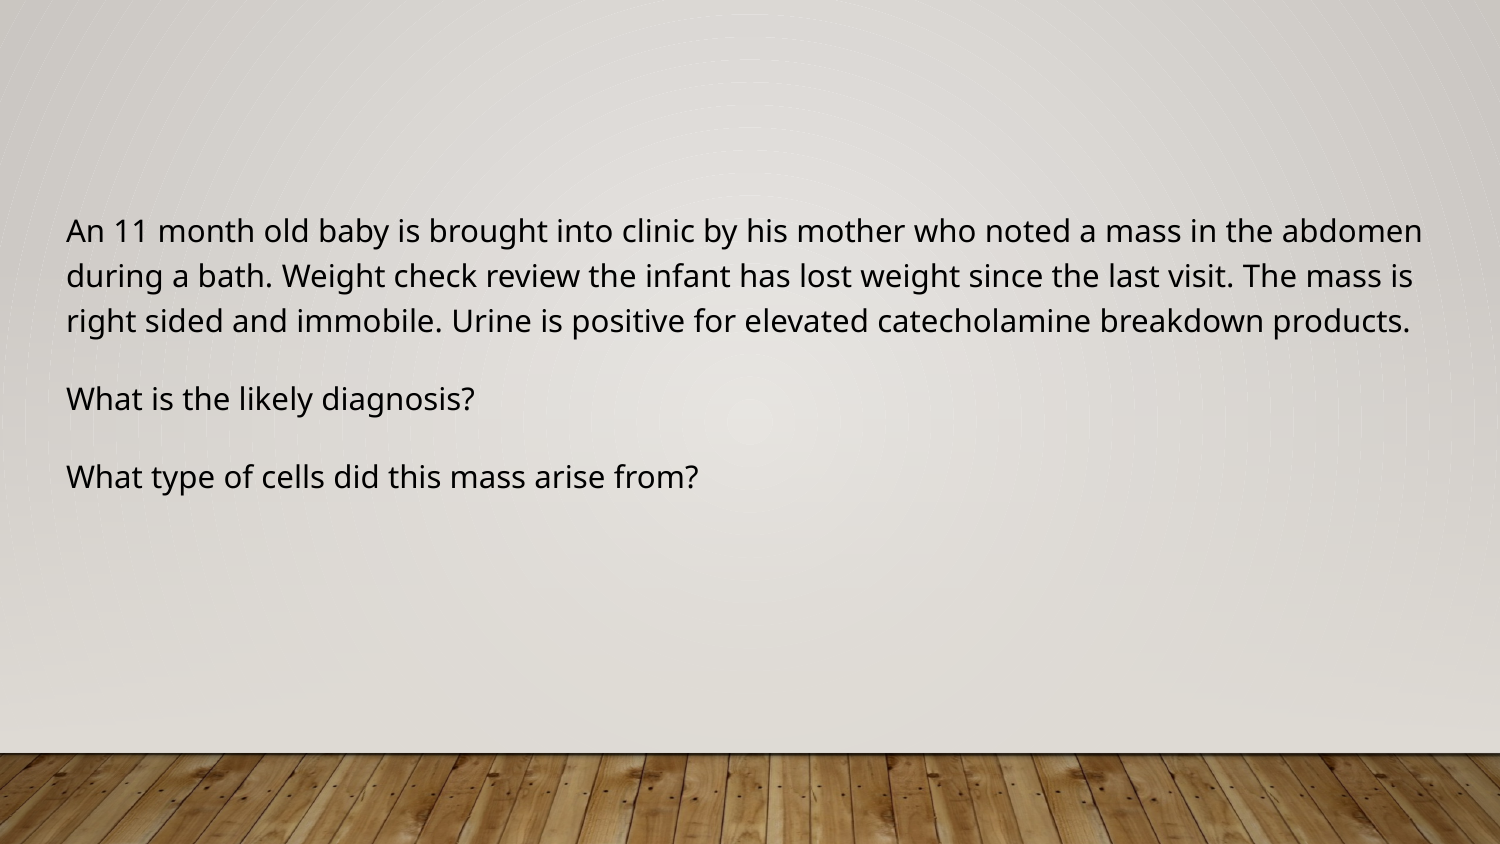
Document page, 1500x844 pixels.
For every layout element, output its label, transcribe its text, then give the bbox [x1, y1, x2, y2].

picture [0, 753, 1500, 844]
list An 11 month old baby is brought into clinic by his mother who noted a mass in the abdomen during a bath. Weight check review the infant has lost weight since the last visit. The mass is right sided and immobile. Urine is positive for elevated catecholamine breakdown products. What is the likely diagnosis? What type of cells did this mass arise from? [51, 189, 1449, 750]
